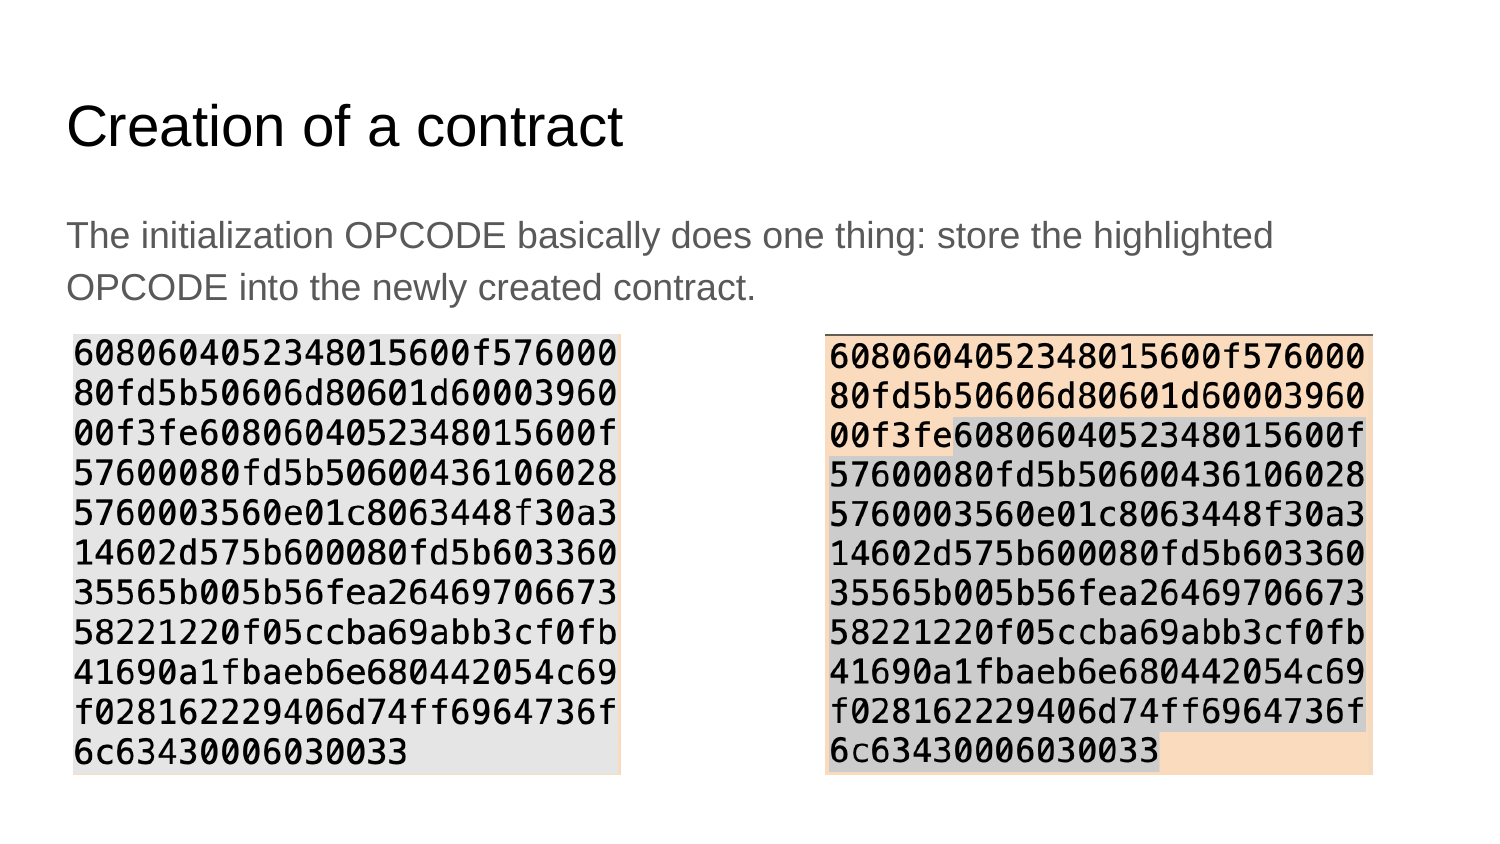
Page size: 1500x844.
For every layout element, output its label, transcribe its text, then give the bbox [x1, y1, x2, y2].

title Creation of a contract [51, 72, 1449, 167]
list The initialization OPCODE basically does one thing: store the highlighted OPCODE into the newly created contract. [51, 189, 1449, 750]
picture [824, 334, 1373, 776]
picture [73, 333, 621, 776]
